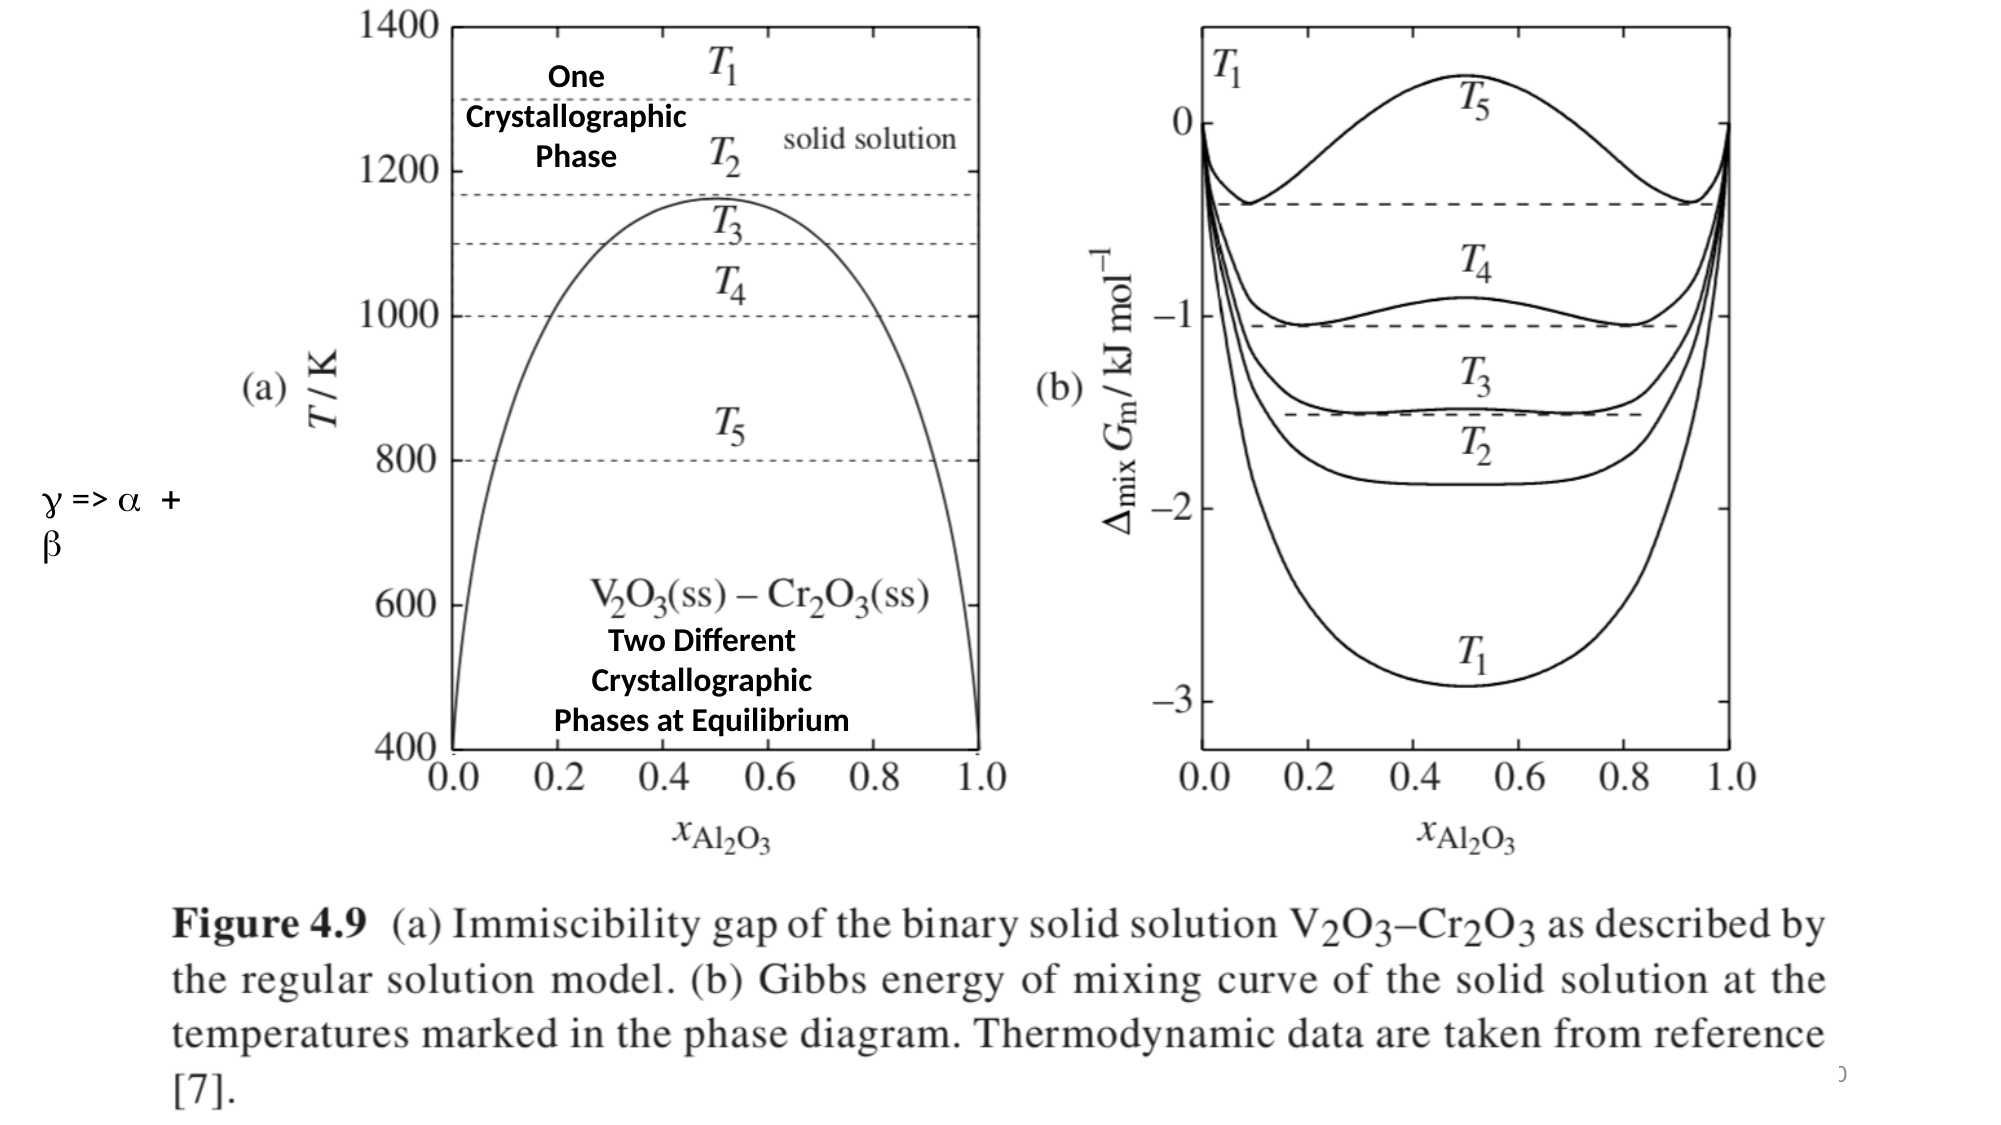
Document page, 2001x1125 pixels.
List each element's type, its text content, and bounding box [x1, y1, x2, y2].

slide_number 30 [1839, 1042, 1863, 1103]
picture [161, 0, 1839, 1125]
text_box g => a + b [27, 466, 161, 572]
